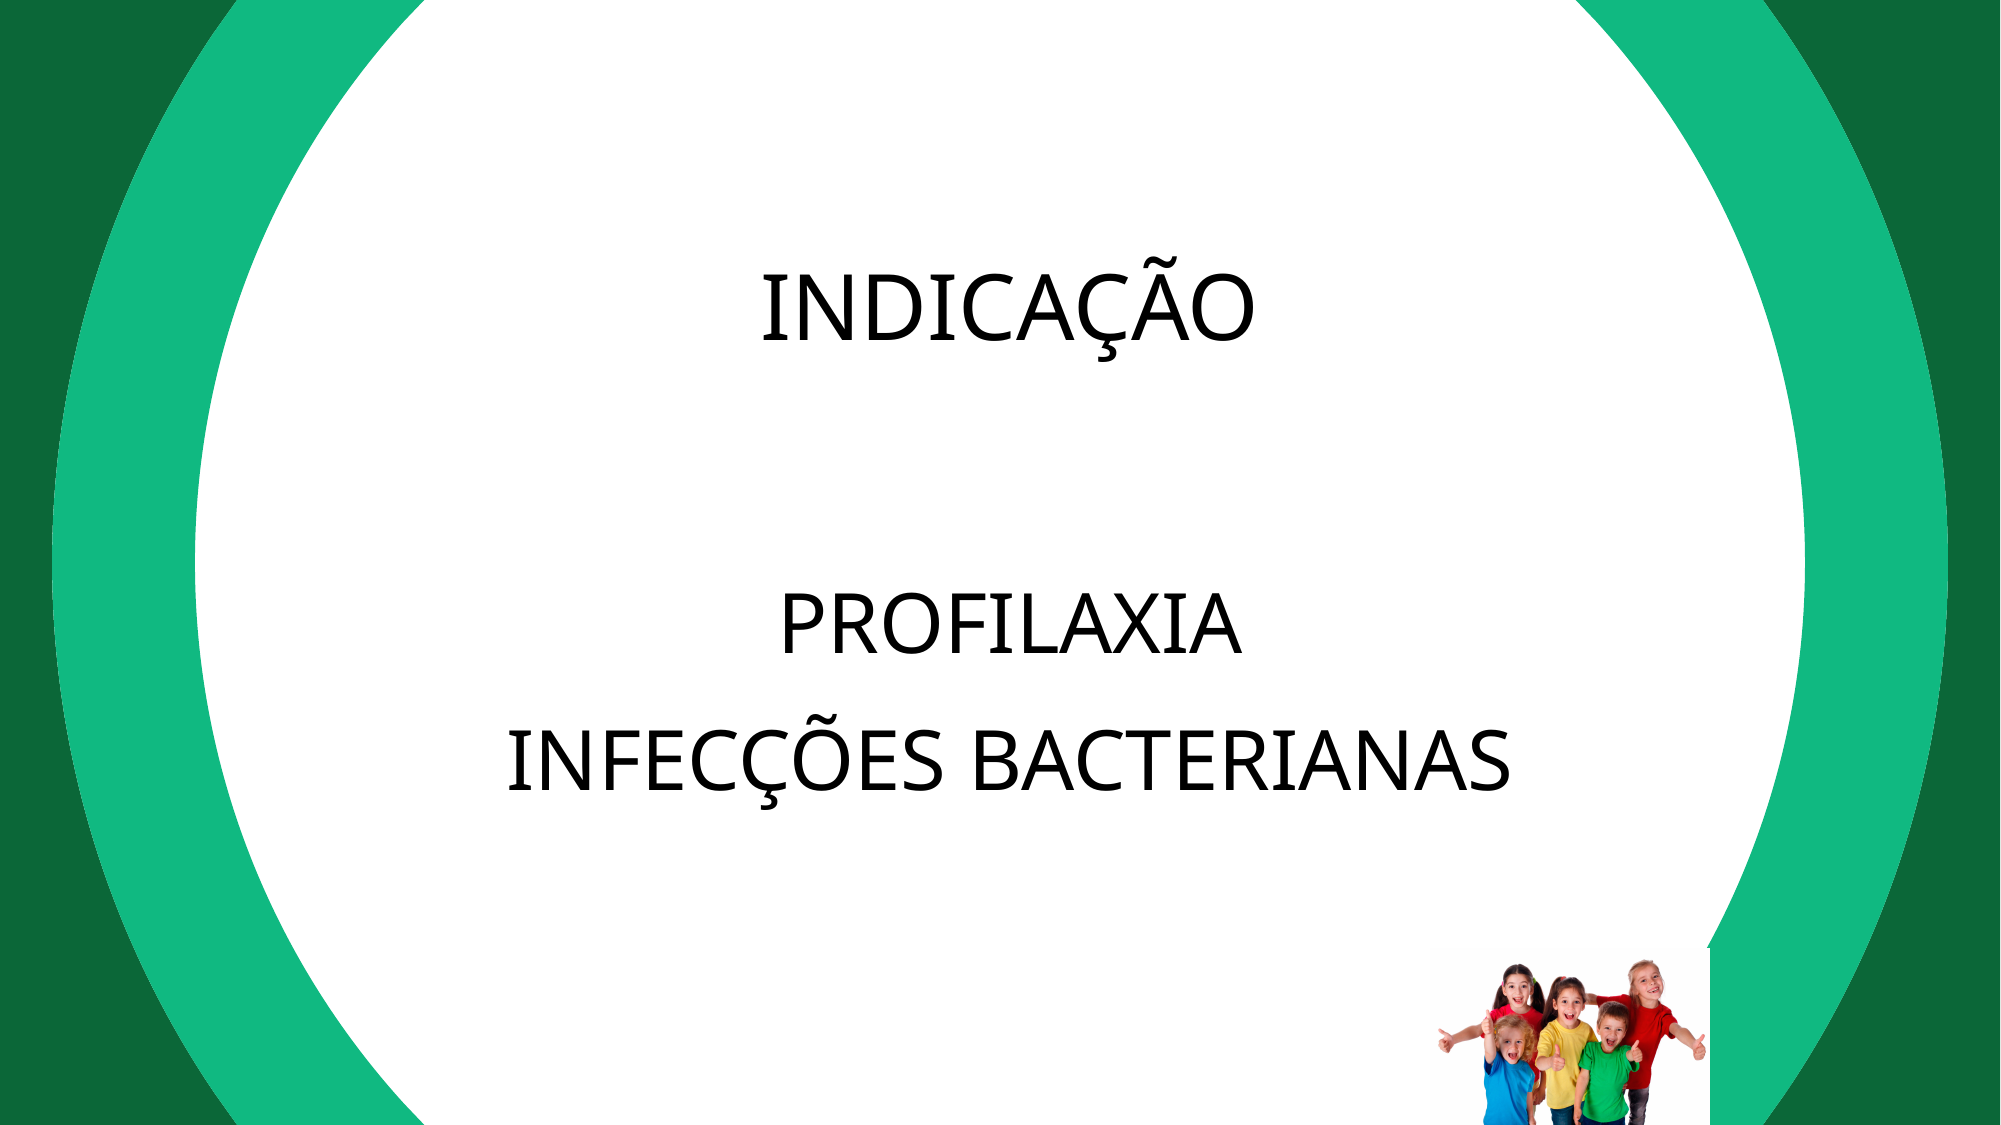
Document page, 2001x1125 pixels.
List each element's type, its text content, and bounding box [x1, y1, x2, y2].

title INDICAÇÃO [353, 193, 1668, 368]
list PROFILAXIA [353, 574, 1668, 657]
picture [1430, 948, 1710, 1125]
list INFECÇÕES BACTERIANAS [353, 711, 1668, 794]
